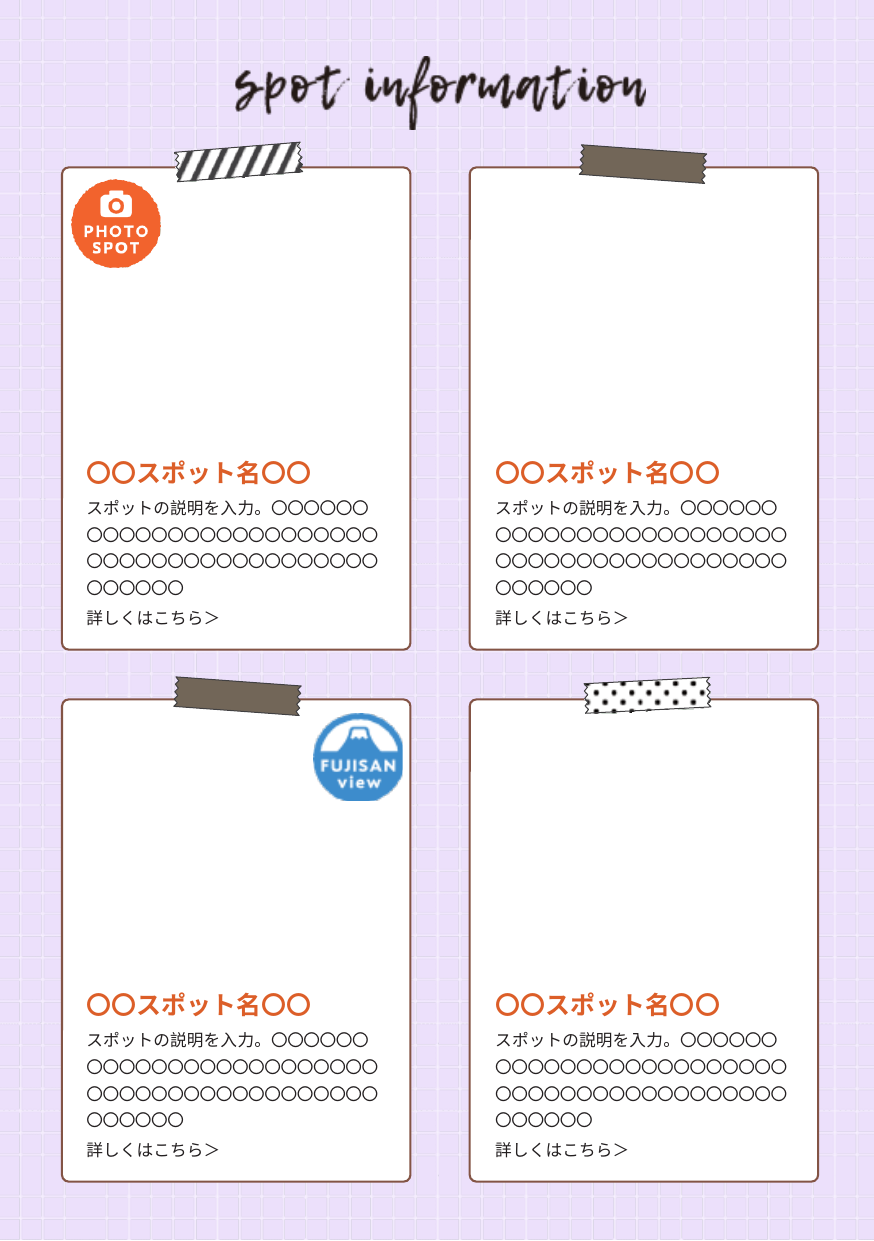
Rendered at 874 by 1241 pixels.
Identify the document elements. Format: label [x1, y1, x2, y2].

text_box [174, 141, 304, 183]
text_box [173, 676, 302, 717]
picture [0, 0, 874, 1241]
text_box [583, 676, 712, 714]
text_box [578, 144, 708, 184]
